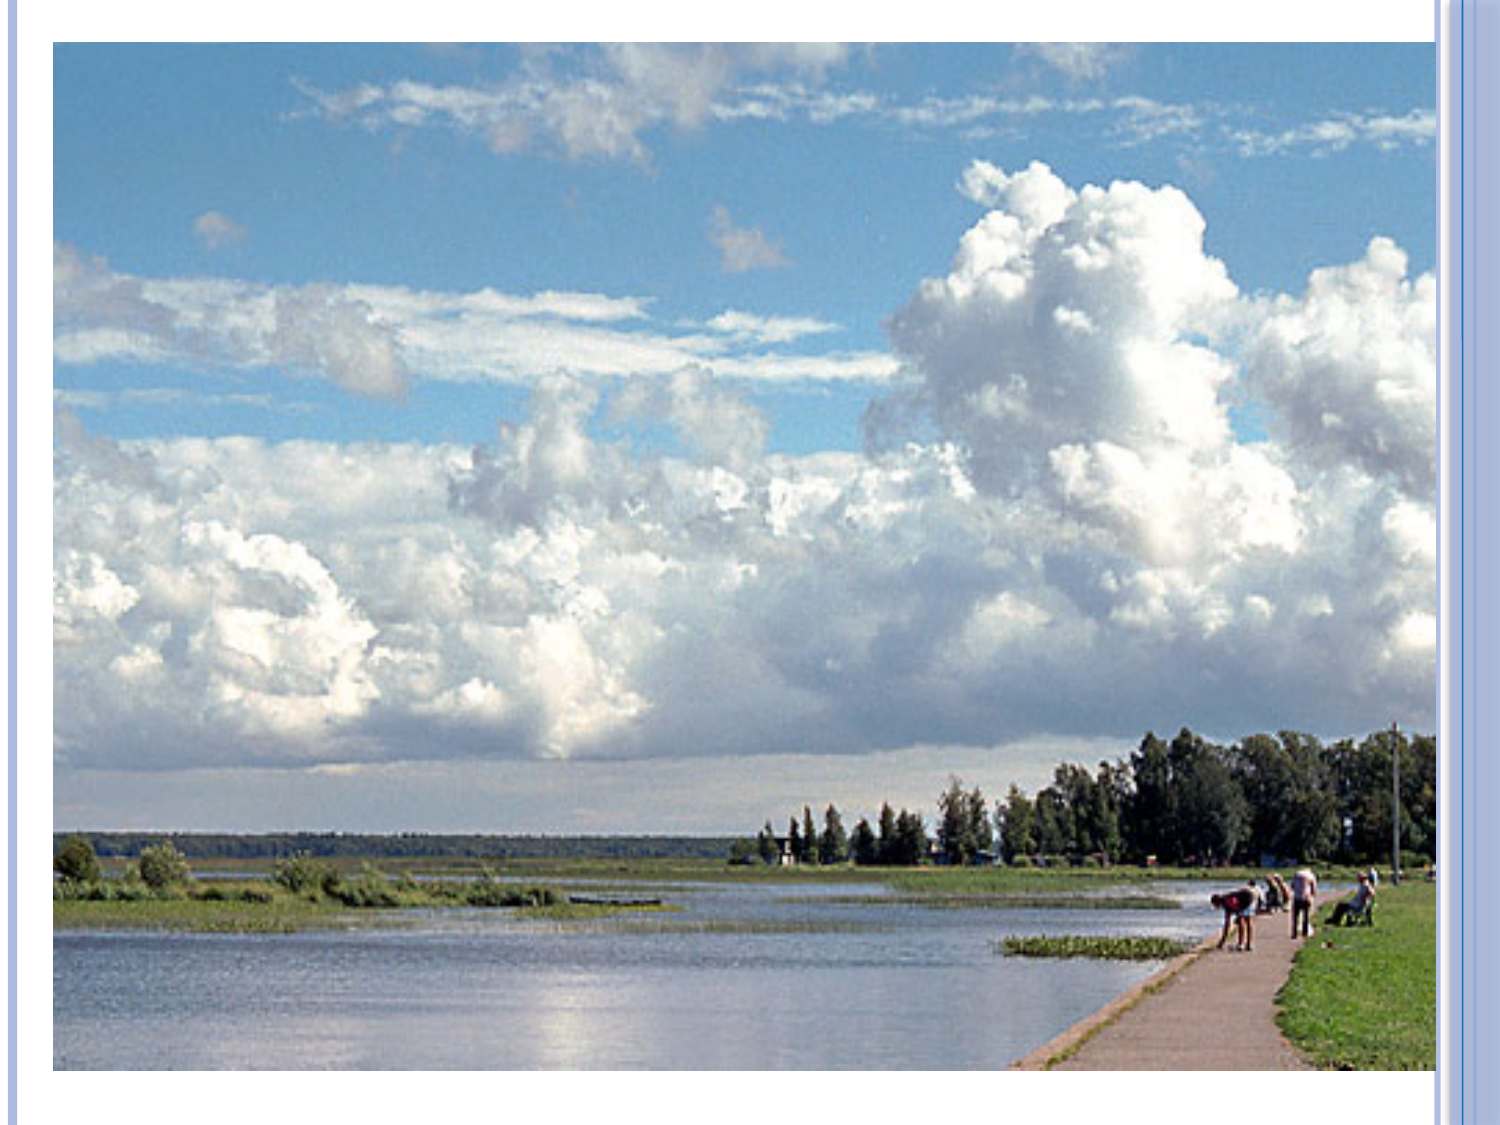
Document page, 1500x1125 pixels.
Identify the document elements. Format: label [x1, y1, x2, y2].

picture [52, 42, 1436, 1071]
